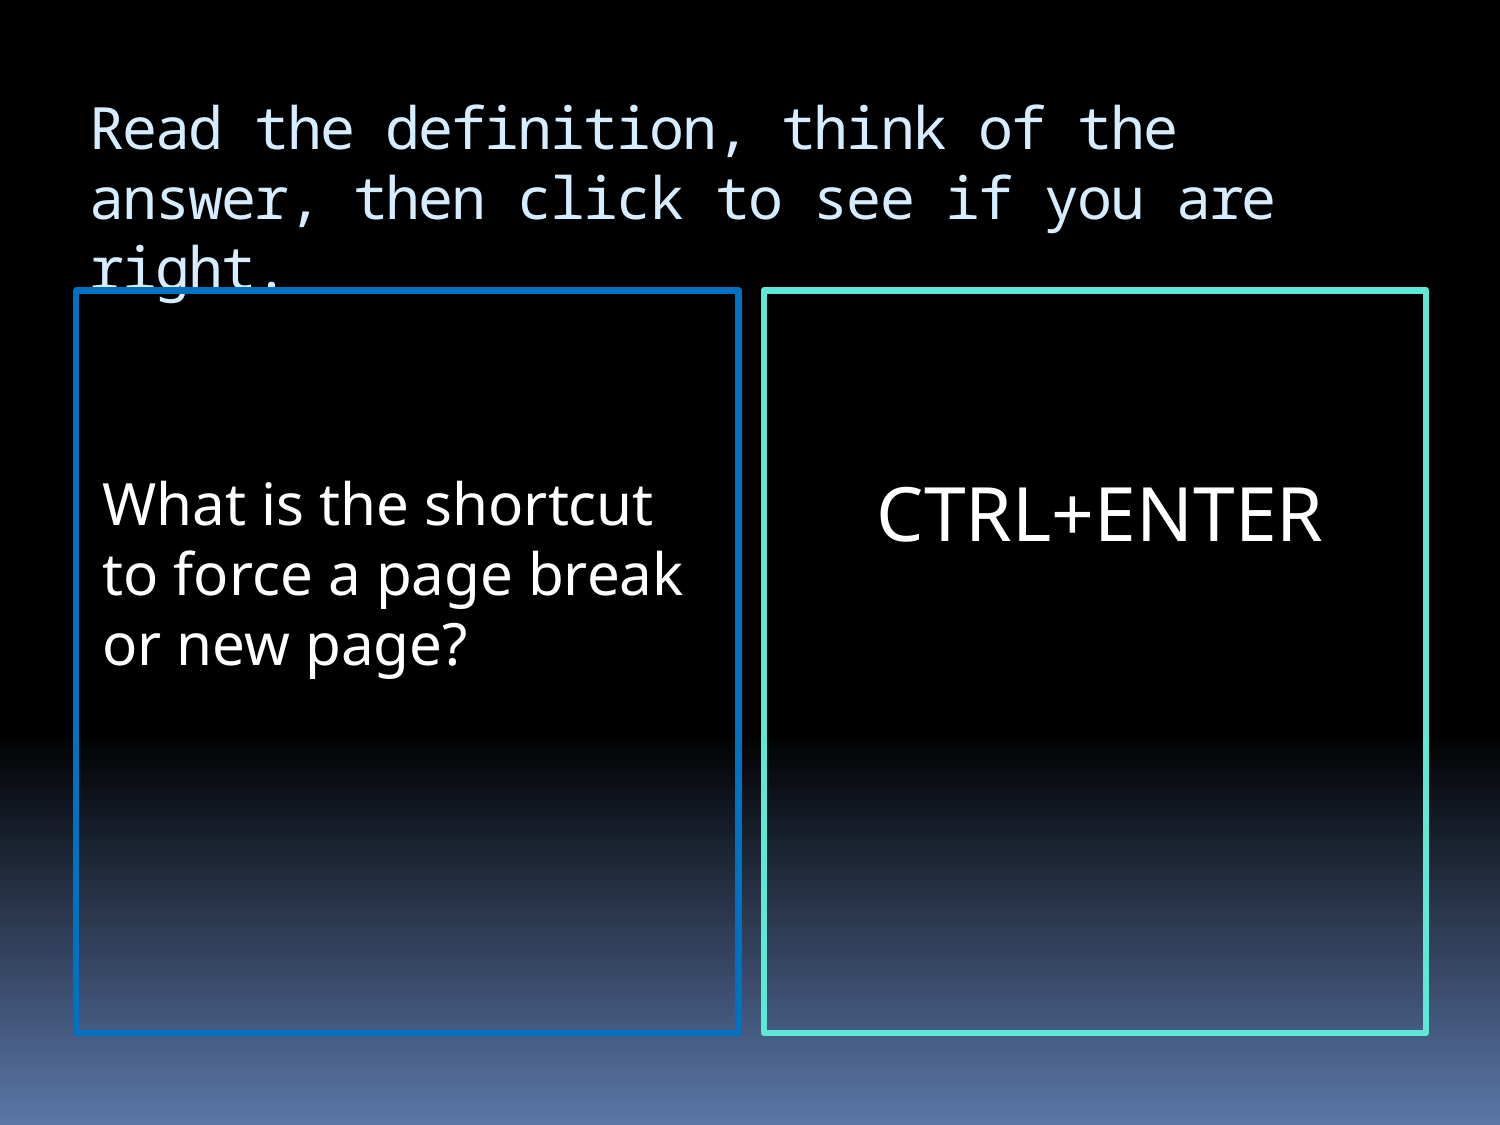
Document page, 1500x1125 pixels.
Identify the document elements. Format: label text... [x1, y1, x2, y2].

list What is the shortcut to force a page break or new page? [76, 290, 739, 1033]
title Read the definition, think of the answer, then click to see if you are right. [75, 83, 1425, 234]
list CTRL+ENTER [763, 290, 1427, 1033]
